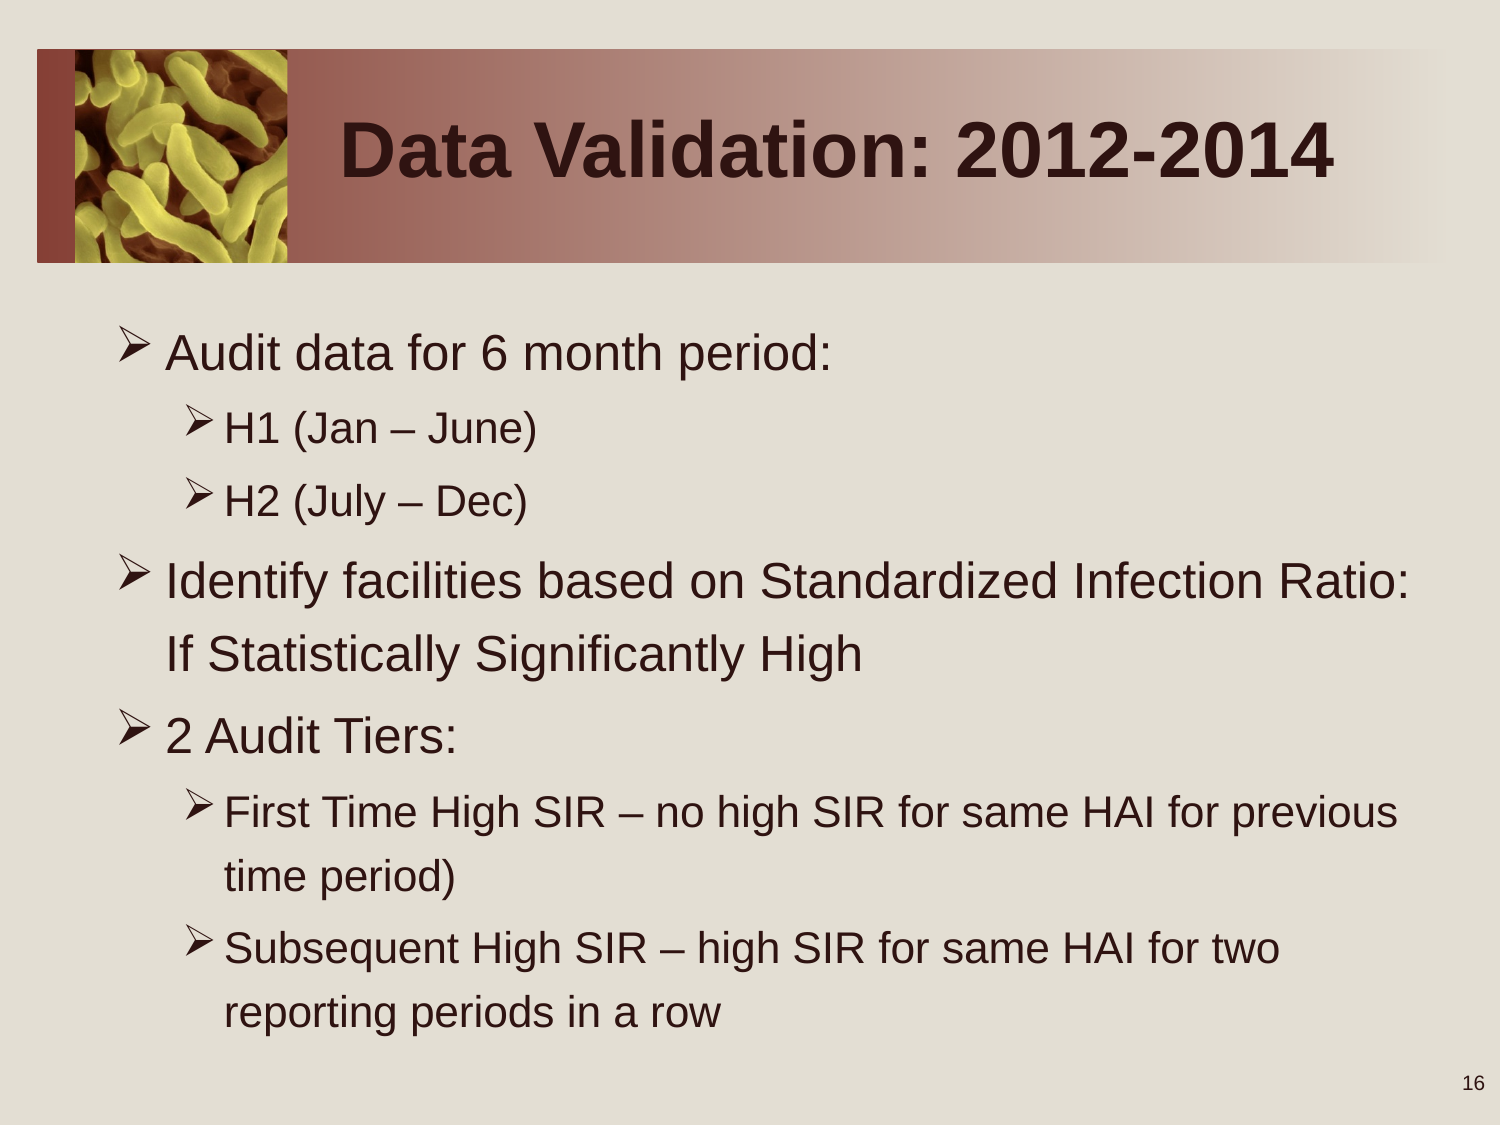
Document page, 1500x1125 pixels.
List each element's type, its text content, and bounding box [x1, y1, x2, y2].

title Data Validation: 2012-2014 [324, 37, 1432, 255]
picture [75, 50, 288, 263]
slide_number 16 [1262, 1062, 1500, 1125]
list Audit data for 6 month period: H1 (Jan – June) H2 (July – Dec) Identify facilities based on Standardized Infection Ratio: If Statistically Significantly High 2 Audit Tiers: First Time High SIR – no high SIR for same HAI for previous time period) Subsequent High SIR – high SIR for same HAI for two reporting periods in a row [99, 299, 1450, 1050]
